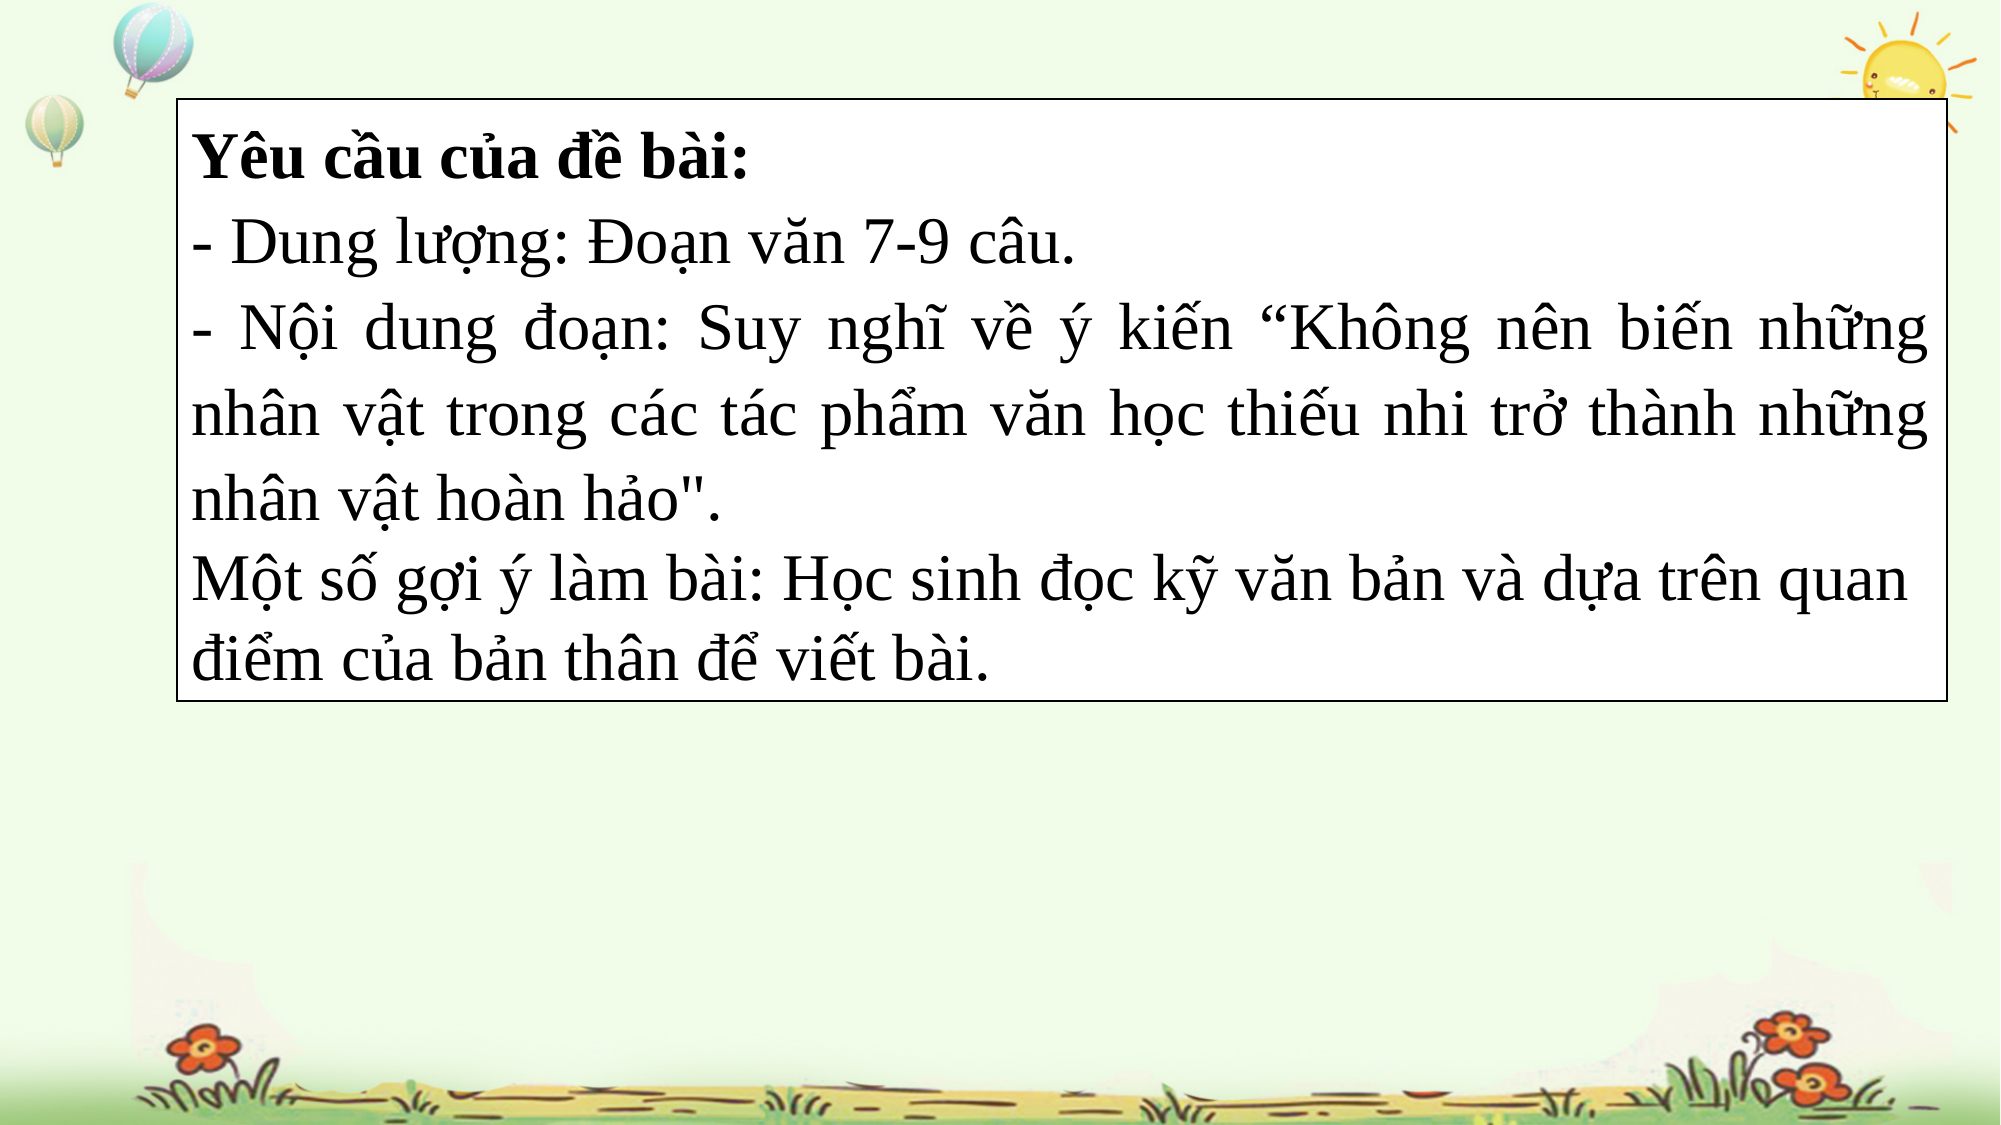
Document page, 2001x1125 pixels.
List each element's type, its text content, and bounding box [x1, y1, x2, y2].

text_box Yêu cầu của đề bài: - Dung lượng: Đoạn văn 7-9 câu. - Nội dung đoạn: Suy nghĩ về ý kiến “Không nên biến những nhân vật trong các tác phẩm văn học thiếu nhi trở thành những nhân vật hoàn hảo". Một số gợi ý làm bài: Học sinh đọc kỹ văn bản và dựa trên quan điểm của bản thân để viết bài. [176, 98, 1948, 702]
picture [0, 0, 2001, 1125]
